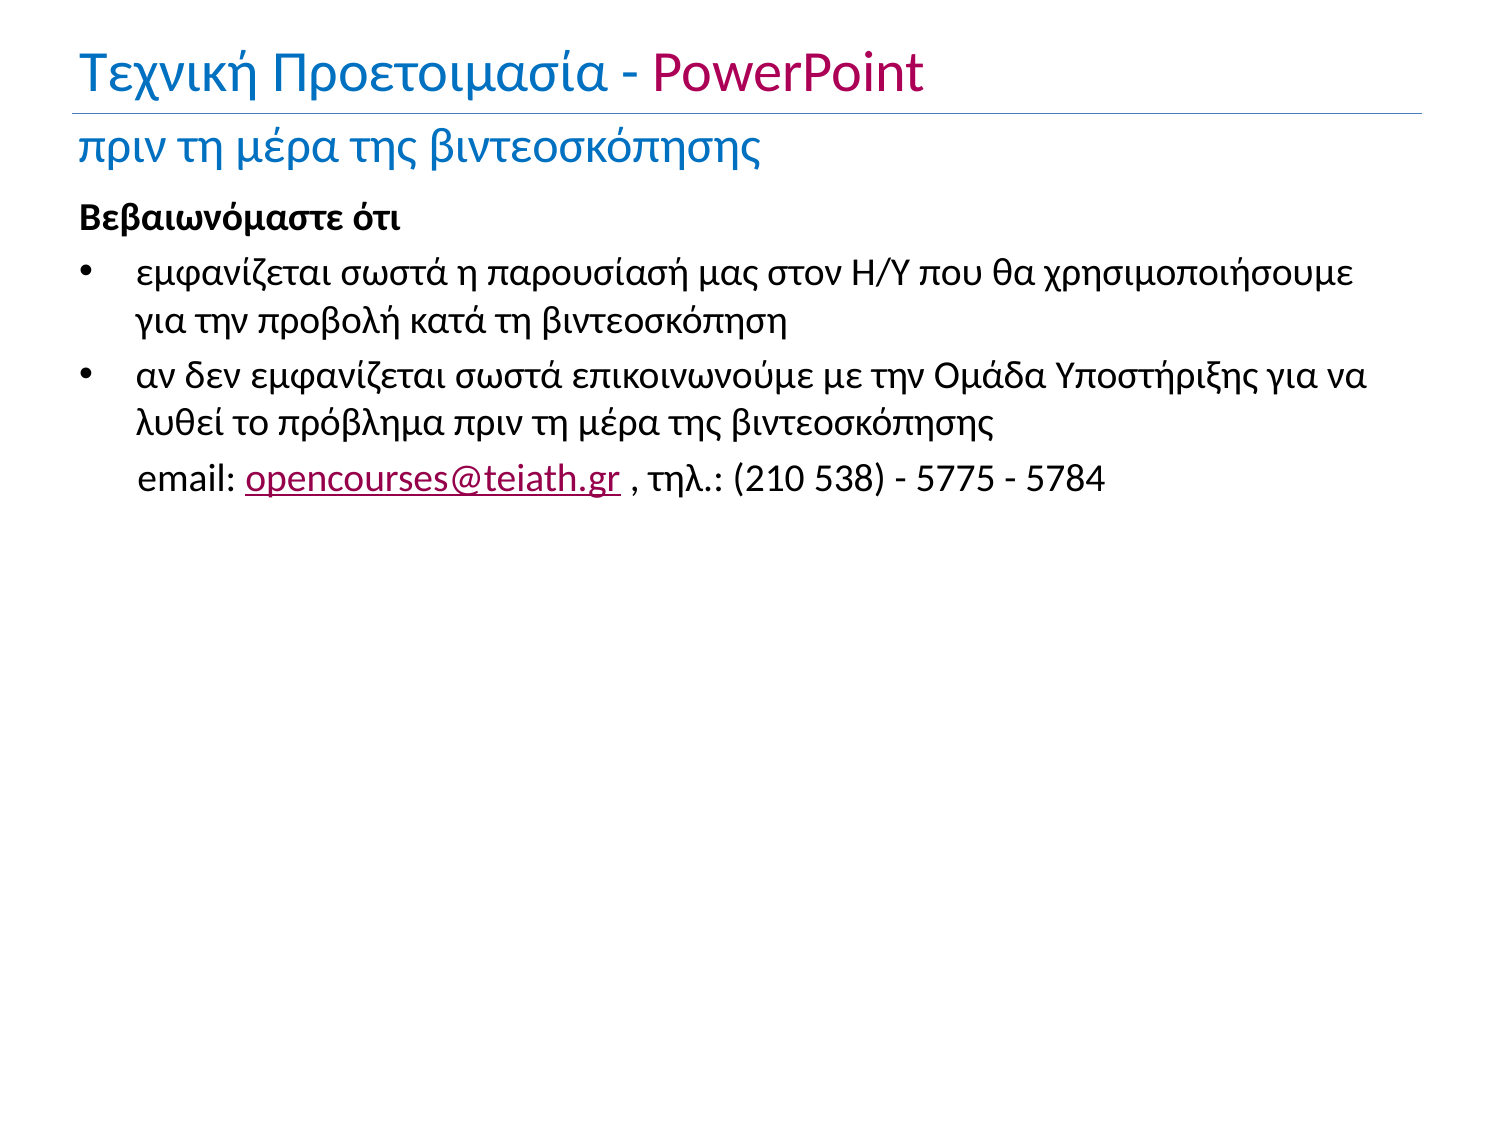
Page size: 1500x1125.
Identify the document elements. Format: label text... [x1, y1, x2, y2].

text_box Τεχνική Προετοιμασία - PowerPoint [64, 0, 1415, 137]
list Βεβαιωνόμαστε ότι εμφανίζεται σωστά η παρουσίασή μας στον Η/Υ που θα χρησιμοποιήσουμε για την προβολή κατά τη βιντεοσκόπηση αν δεν εμφανίζεται σωστά επικοινωνούμε με την Ομάδα Υποστήριξης για να λυθεί το πρόβλημα πριν τη μέρα της βιντεοσκόπησης email: opencourses@teiath.gr , τηλ.: (210 538) - 5775 - 5784 [64, 183, 1415, 517]
title πριν τη μέρα της βιντεοσκόπησης [63, 89, 1414, 196]
